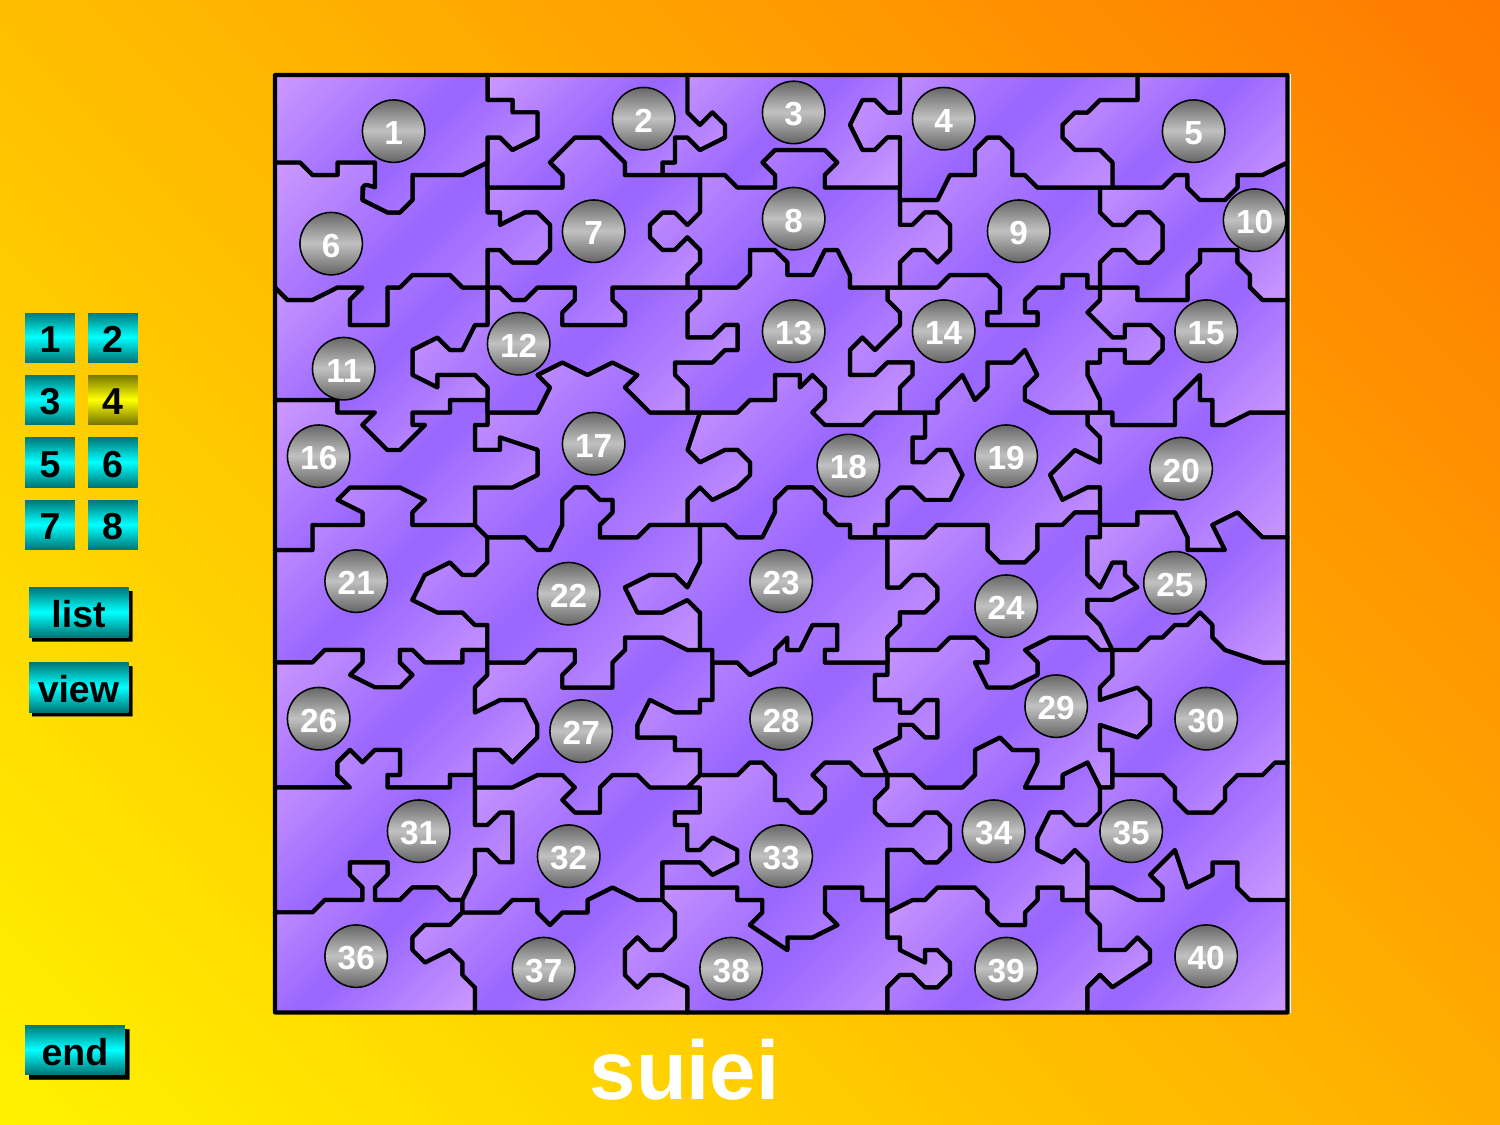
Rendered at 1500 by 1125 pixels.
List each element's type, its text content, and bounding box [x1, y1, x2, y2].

text_box view [28, 662, 129, 713]
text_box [887, 935, 1082, 1013]
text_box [274, 74, 538, 213]
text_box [874, 797, 1082, 926]
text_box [274, 749, 469, 861]
text_box 8 [87, 500, 138, 551]
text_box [624, 887, 882, 1013]
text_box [274, 862, 457, 1013]
text_box suiei [575, 1023, 975, 1124]
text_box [1087, 906, 1288, 1013]
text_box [274, 334, 488, 451]
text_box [1087, 512, 1288, 663]
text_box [887, 512, 1138, 688]
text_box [541, 422, 751, 485]
text_box 6 [87, 437, 138, 488]
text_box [412, 887, 619, 1013]
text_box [899, 210, 1163, 326]
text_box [704, 197, 951, 288]
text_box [1099, 670, 1288, 813]
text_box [462, 774, 657, 926]
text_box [412, 487, 701, 688]
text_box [624, 487, 938, 676]
text_box list [28, 587, 129, 638]
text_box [274, 649, 469, 749]
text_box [491, 296, 738, 413]
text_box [474, 697, 632, 813]
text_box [966, 421, 1101, 510]
text_box 1 [24, 312, 76, 363]
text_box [274, 197, 551, 326]
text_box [1037, 762, 1288, 901]
text_box 2 [87, 312, 138, 363]
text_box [726, 74, 901, 188]
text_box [1087, 306, 1288, 426]
text_box 4 [87, 375, 138, 426]
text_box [274, 558, 407, 649]
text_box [1166, 208, 1288, 301]
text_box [1104, 432, 1288, 512]
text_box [538, 74, 726, 188]
text_box 3 [24, 375, 76, 426]
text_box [554, 197, 701, 326]
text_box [754, 421, 963, 510]
text_box 7 [24, 500, 76, 551]
text_box 5 [24, 437, 76, 488]
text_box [874, 685, 1094, 788]
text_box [662, 822, 951, 951]
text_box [637, 685, 938, 813]
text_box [674, 296, 913, 426]
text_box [274, 422, 538, 551]
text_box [916, 333, 1163, 413]
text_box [1138, 74, 1288, 201]
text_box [849, 74, 1138, 201]
